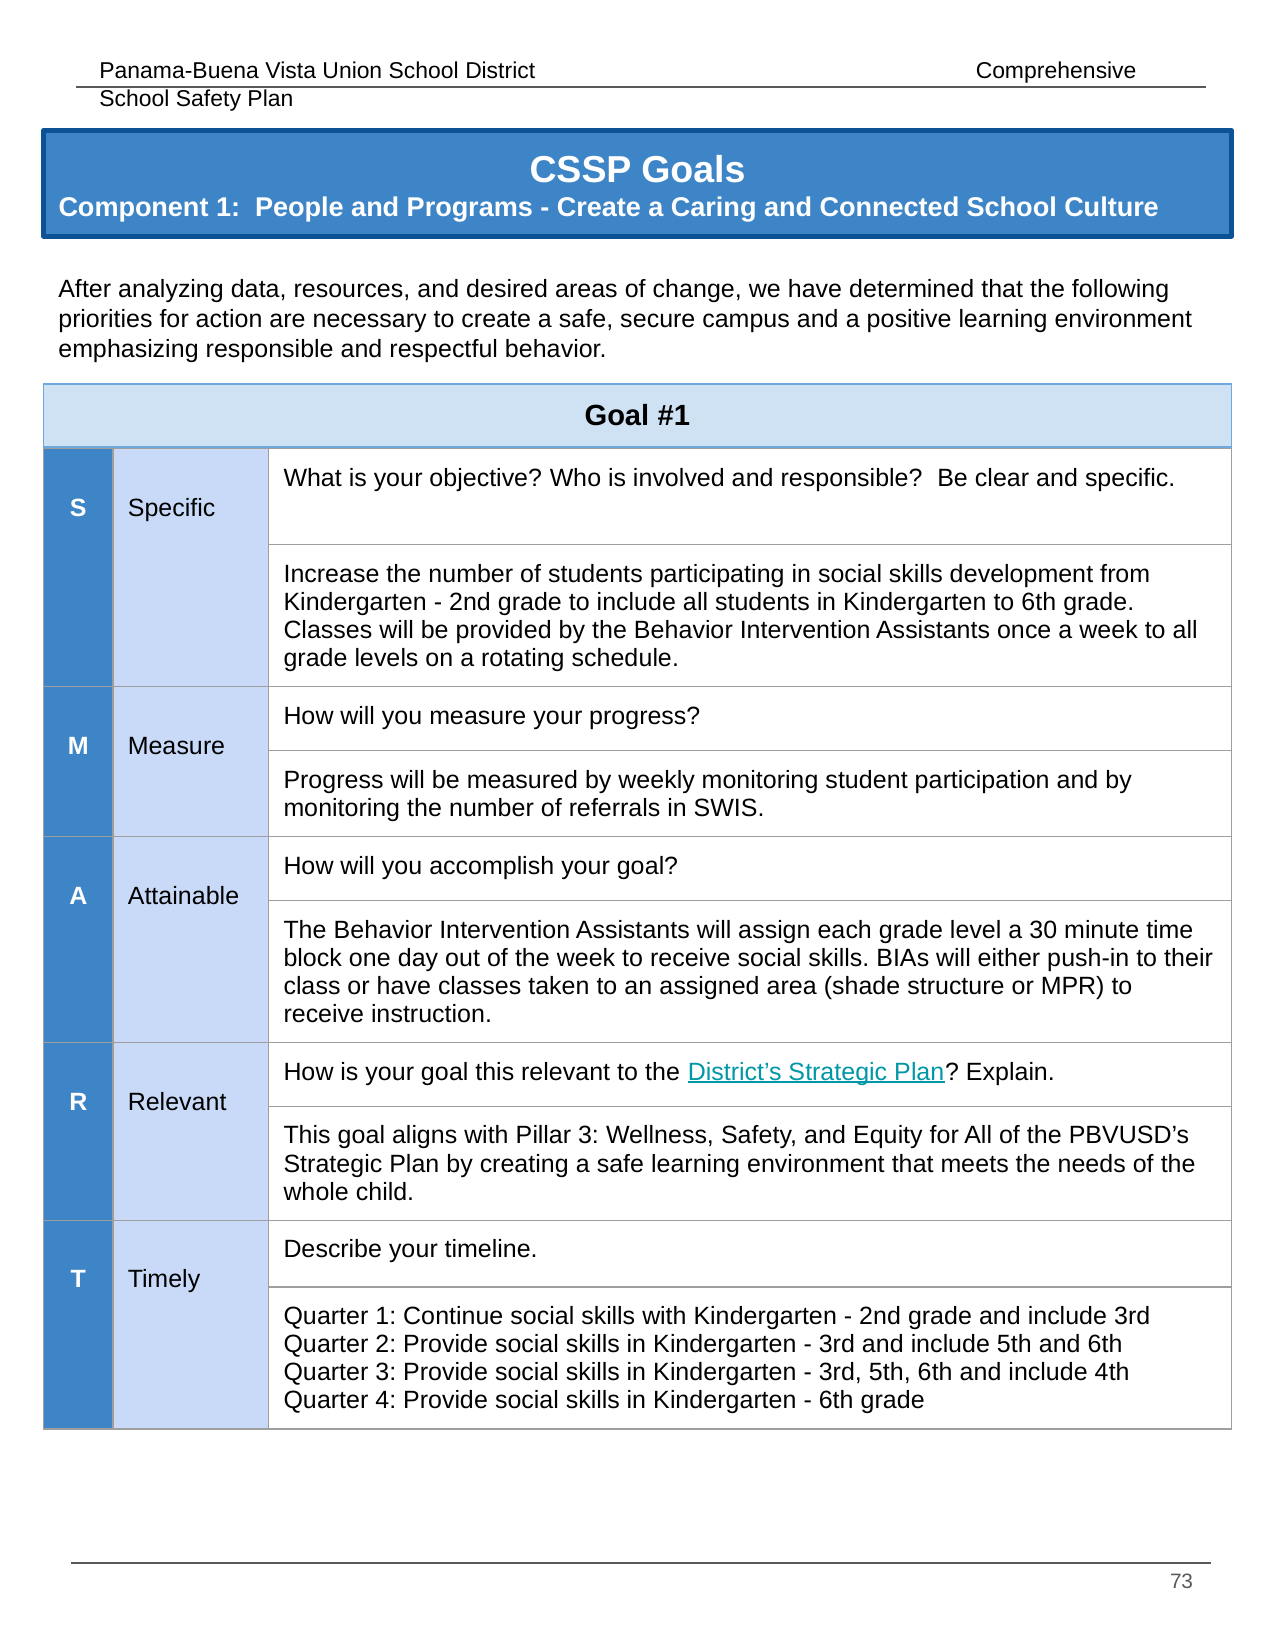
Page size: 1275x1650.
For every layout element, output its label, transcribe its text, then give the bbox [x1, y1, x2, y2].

table_cell T [44, 1221, 112, 1428]
table_header Specific [114, 449, 268, 686]
table_cell Measure [114, 687, 268, 836]
table_cell Relevant [114, 1043, 268, 1220]
table_header S [44, 449, 112, 686]
slide_number ‹#› [1131, 1552, 1208, 1623]
table_cell A [44, 837, 112, 1042]
table_cell M [44, 687, 112, 836]
table_cell Attainable [114, 837, 268, 1042]
table_cell Increase the number of students participating in social skills development from Kindergarten - 2nd grade to include all students in Kindergarten to 6th grade. Classes will be provided by the Behavior Intervention Assistants once a week to all grade levels on a rotating schedule. [269, 545, 1231, 686]
table_cell How is your goal this relevant to the District’s Strategic Plan? Explain. [269, 1043, 1231, 1106]
table_cell Progress will be measured by weekly monitoring student participation and by monitoring the number of referrals in SWIS. [269, 751, 1231, 836]
text_box After analyzing data, resources, and desired areas of change, we have determined that the following priorities for action are necessary to create a safe, secure campus and a positive learning environment emphasizing responsible and respectful behavior. [43, 257, 1232, 364]
table_cell How will you accomplish your goal? [269, 837, 1231, 900]
table_cell How will you measure your progress? [269, 687, 1231, 750]
table_cell Timely [114, 1221, 268, 1428]
table_header Goal #1 [44, 385, 1231, 446]
table_cell This goal aligns with Pillar 3: Wellness, Safety, and Equity for All of the PBVUSD’s Strategic Plan by creating a safe learning environment that meets the needs of the whole child. [269, 1107, 1231, 1220]
table_cell The Behavior Intervention Assistants will assign each grade level a 30 minute time block one day out of the week to receive social skills. BIAs will either push-in to their class or have classes taken to an assigned area (shade structure or MPR) to receive instruction. [269, 901, 1231, 1042]
title CSSP Goals Component 1: People and Programs - Create a Caring and Connected School Culture [43, 130, 1232, 237]
table_cell R [44, 1043, 112, 1220]
table_cell Describe your timeline. [269, 1221, 1231, 1286]
table_cell Quarter 1: Continue social skills with Kindergarten - 2nd grade and include 3rd Quarter 2: Provide social skills in Kindergarten - 3rd and include 5th and 6th Quarter 3: Provide social skills in Kindergarten - 3rd, 5th, 6th and include 4th Quarter 4: Provide social skills in Kindergarten - 6th grade [269, 1288, 1231, 1428]
table_header What is your objective? Who is involved and responsible? Be clear and specific. [269, 449, 1231, 544]
